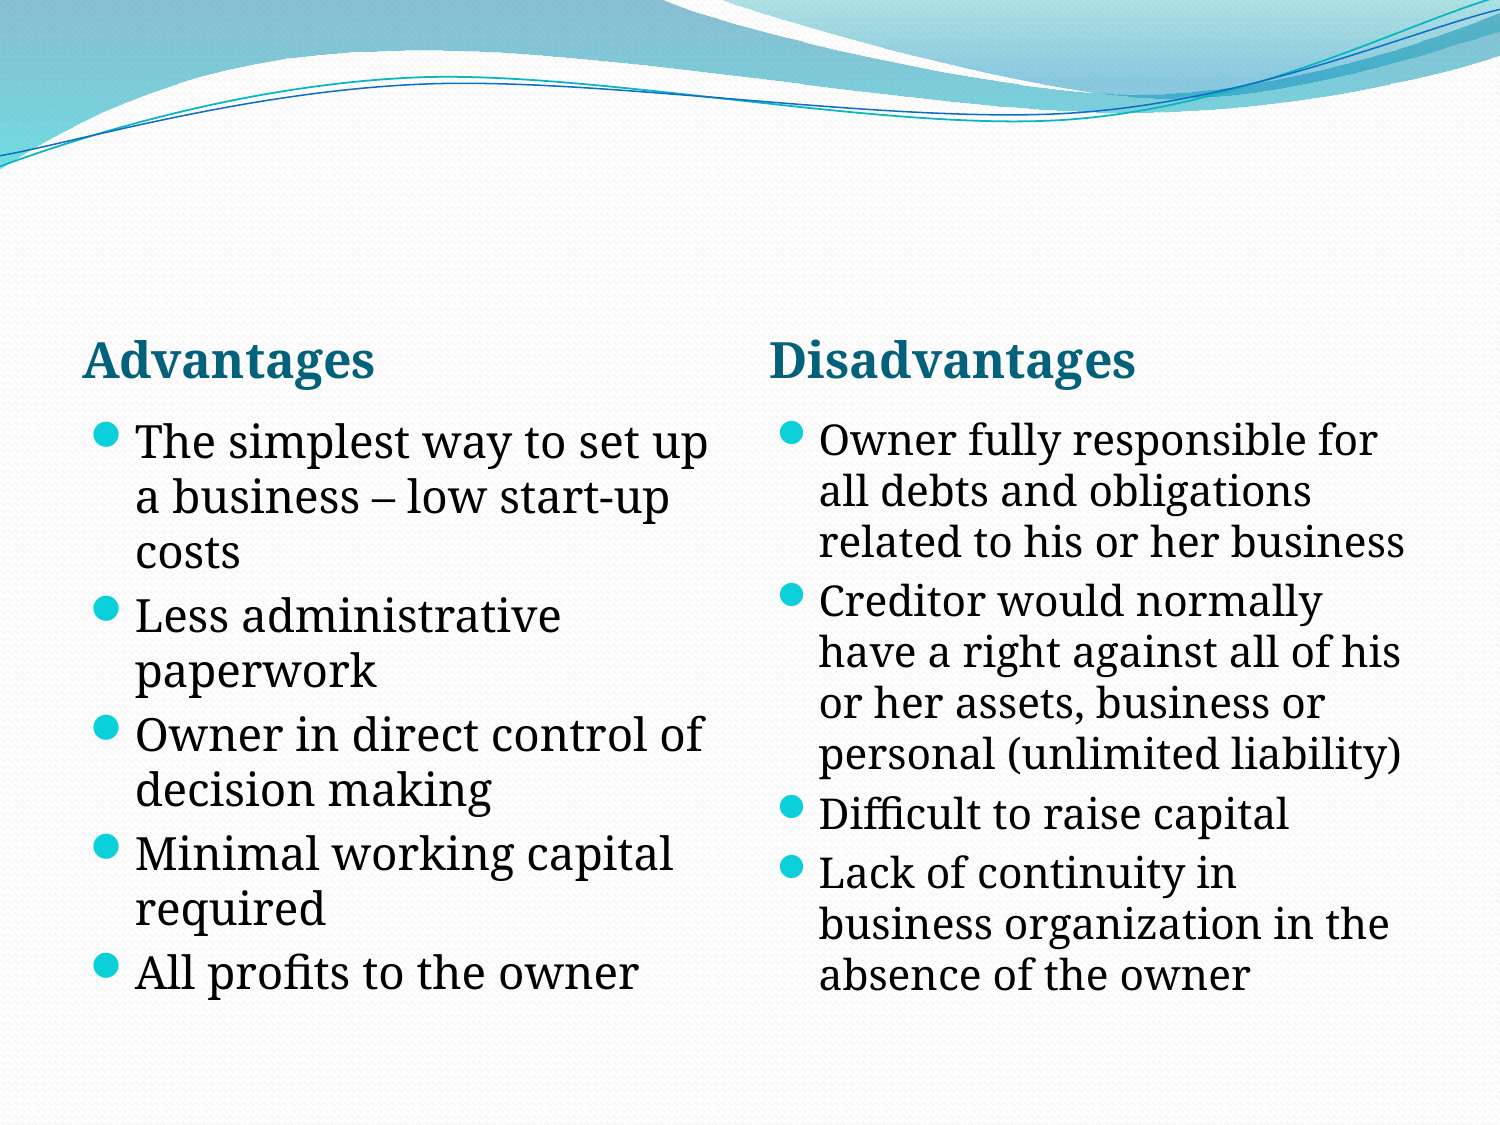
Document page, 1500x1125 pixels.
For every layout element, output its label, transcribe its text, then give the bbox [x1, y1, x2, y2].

list Disadvantages [761, 305, 1425, 412]
list Owner fully responsible for all debts and obligations related to his or her business Creditor would normally have a right against all of his or her assets, business or personal (unlimited liability) Difficult to raise capital Lack of continuity in business organization in the absence of the owner [761, 412, 1425, 1044]
list Advantages [75, 304, 738, 412]
list The simplest way to set up a business – low start-up costs Less administrative paperwork Owner in direct control of decision making Minimal working capital required All profits to the owner [75, 412, 738, 1044]
